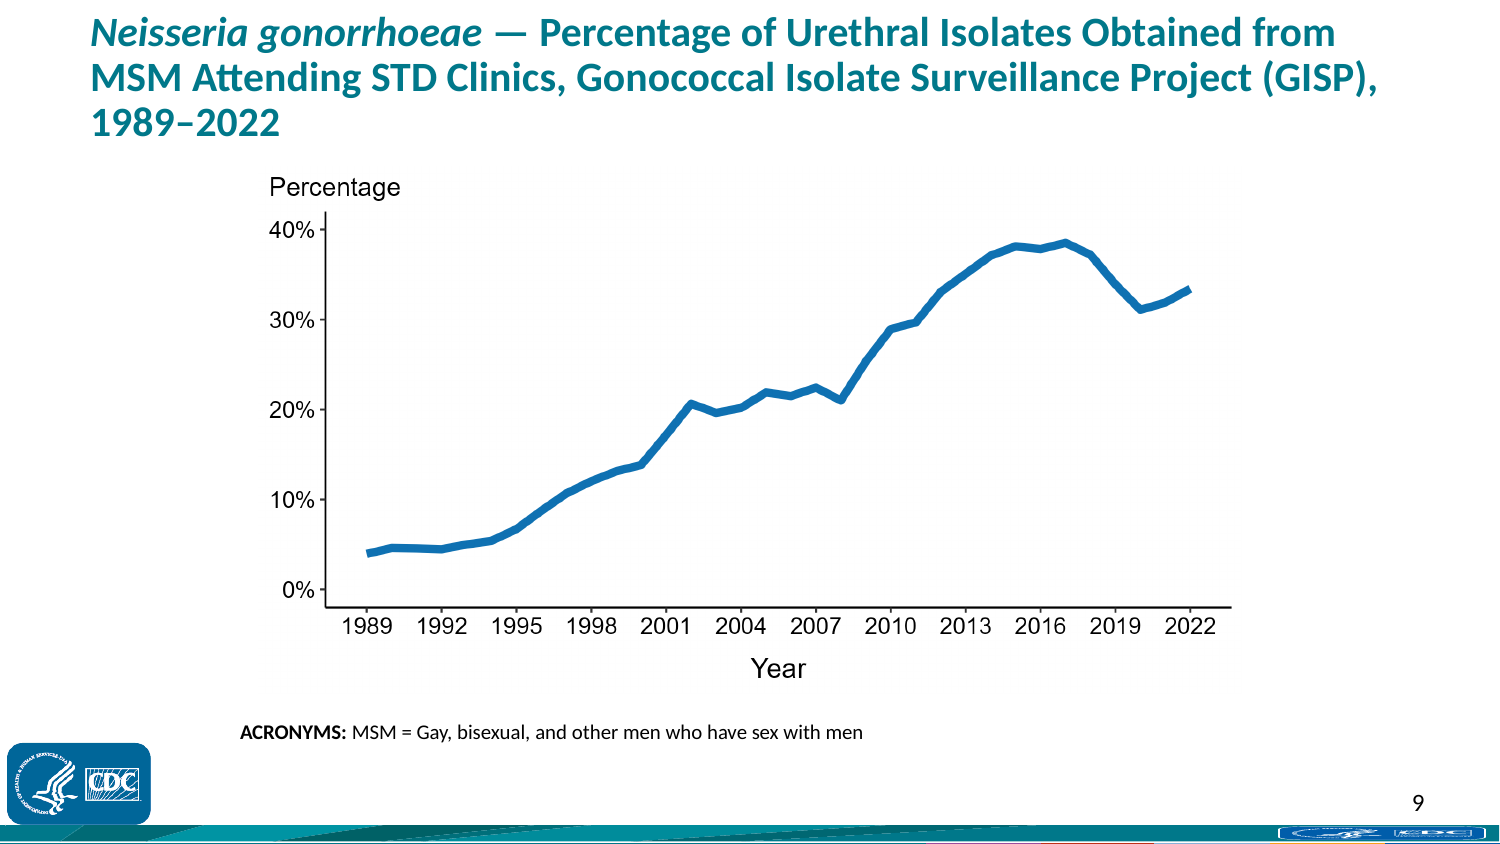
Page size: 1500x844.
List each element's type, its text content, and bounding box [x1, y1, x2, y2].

title Neisseria gonorrhoeae — Percentage of Urethral Isolates Obtained from MSM Attending STD Clinics, Gonococcal Isolate Surveillance Project (GISP), 1989–2022 [75, 28, 1425, 153]
list ACRONYMS: MSM = Gay, bisexual, and other men who have sex with men [225, 714, 1275, 820]
picture [5, 741, 152, 826]
picture [258, 166, 1242, 694]
